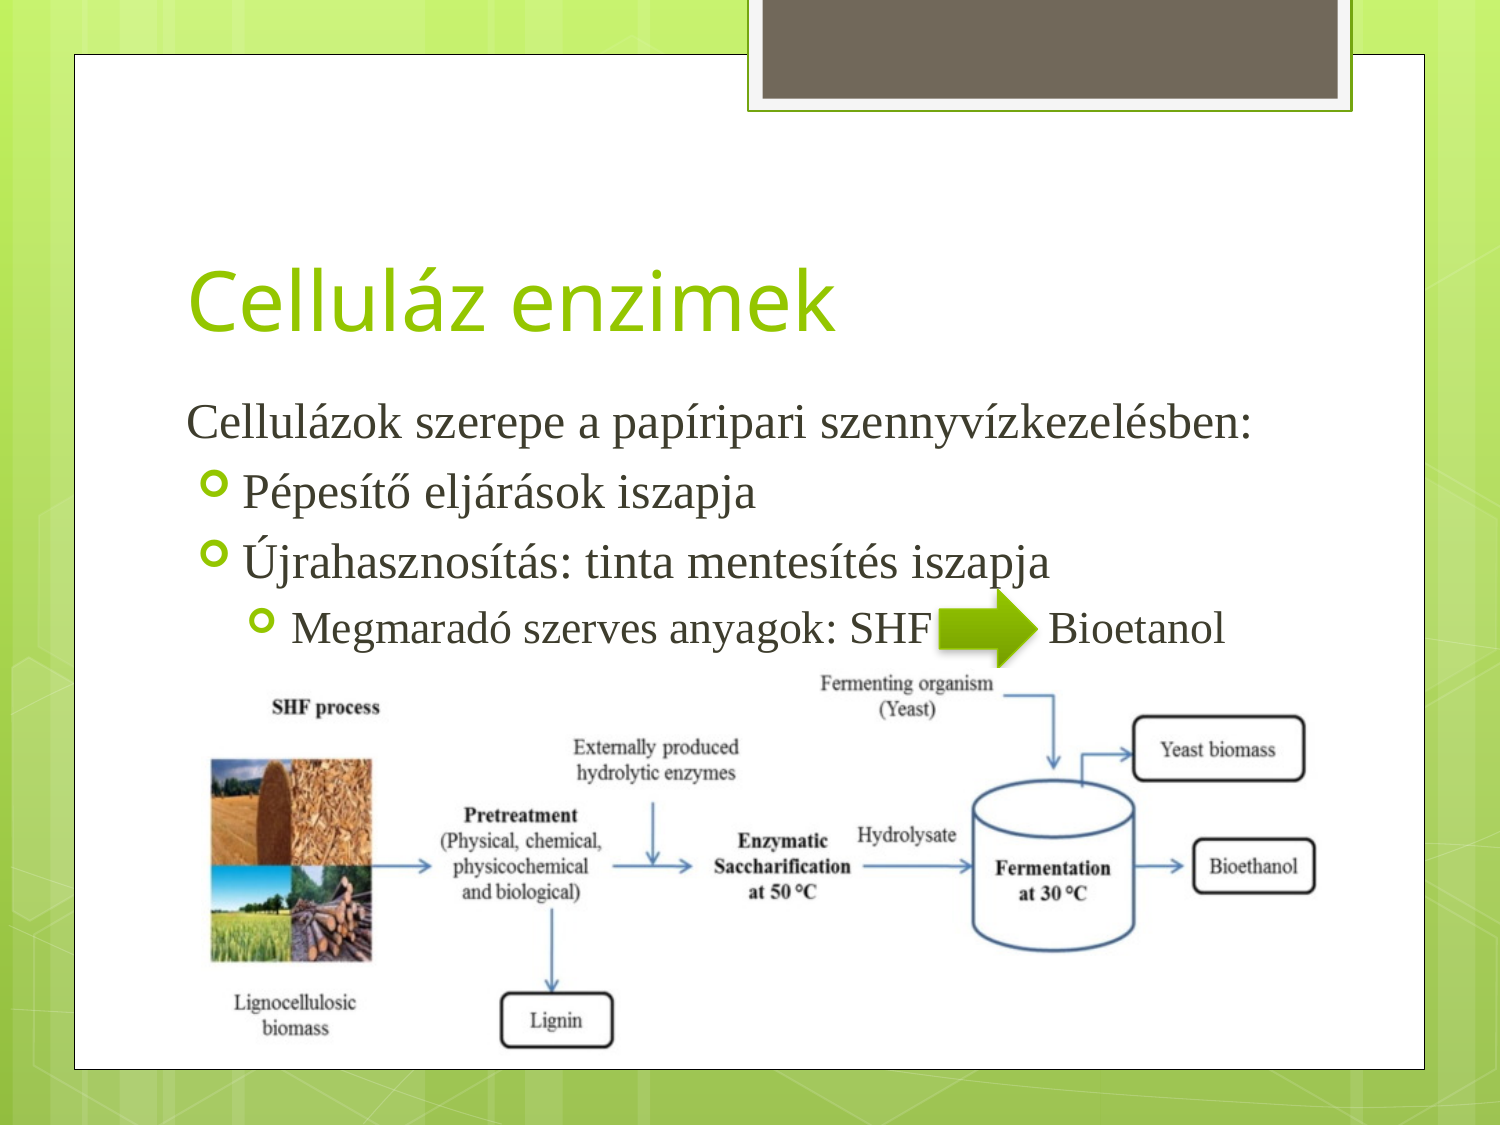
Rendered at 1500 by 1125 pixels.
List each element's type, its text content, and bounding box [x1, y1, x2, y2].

text_box [938, 588, 1038, 666]
title Celluláz enzimek [171, 168, 1324, 357]
picture [201, 668, 1324, 1057]
list Cellulázok szerepe a papíripari szennyvízkezelésben: Pépesítő eljárások iszapja Újrahasznosítás: tinta mentesítés iszapja Megmaradó szerves anyagok: SHF Bioetanol [171, 381, 1283, 957]
